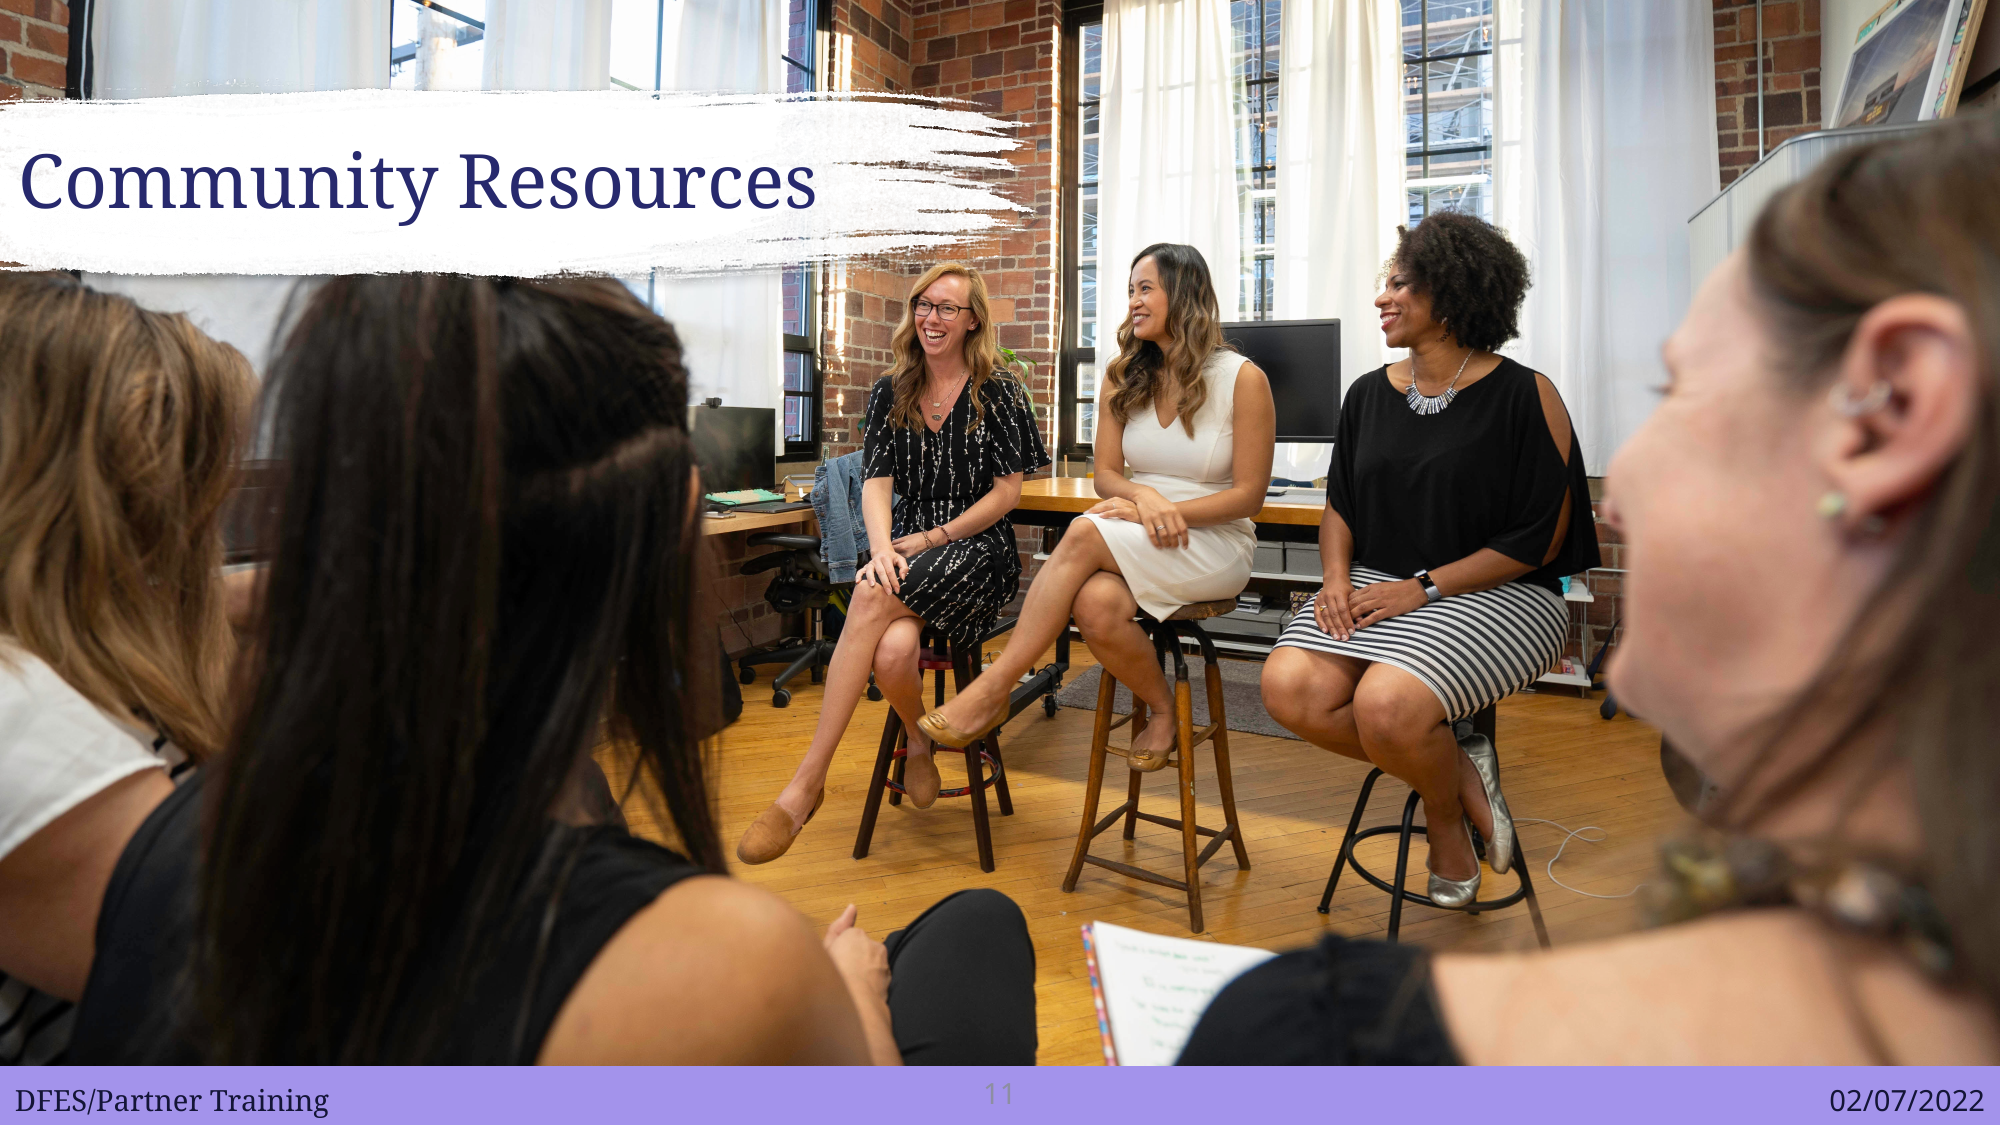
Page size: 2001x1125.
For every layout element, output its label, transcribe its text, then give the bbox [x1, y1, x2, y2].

slide_number 11 [774, 1075, 1225, 1125]
picture [0, 0, 2000, 1066]
